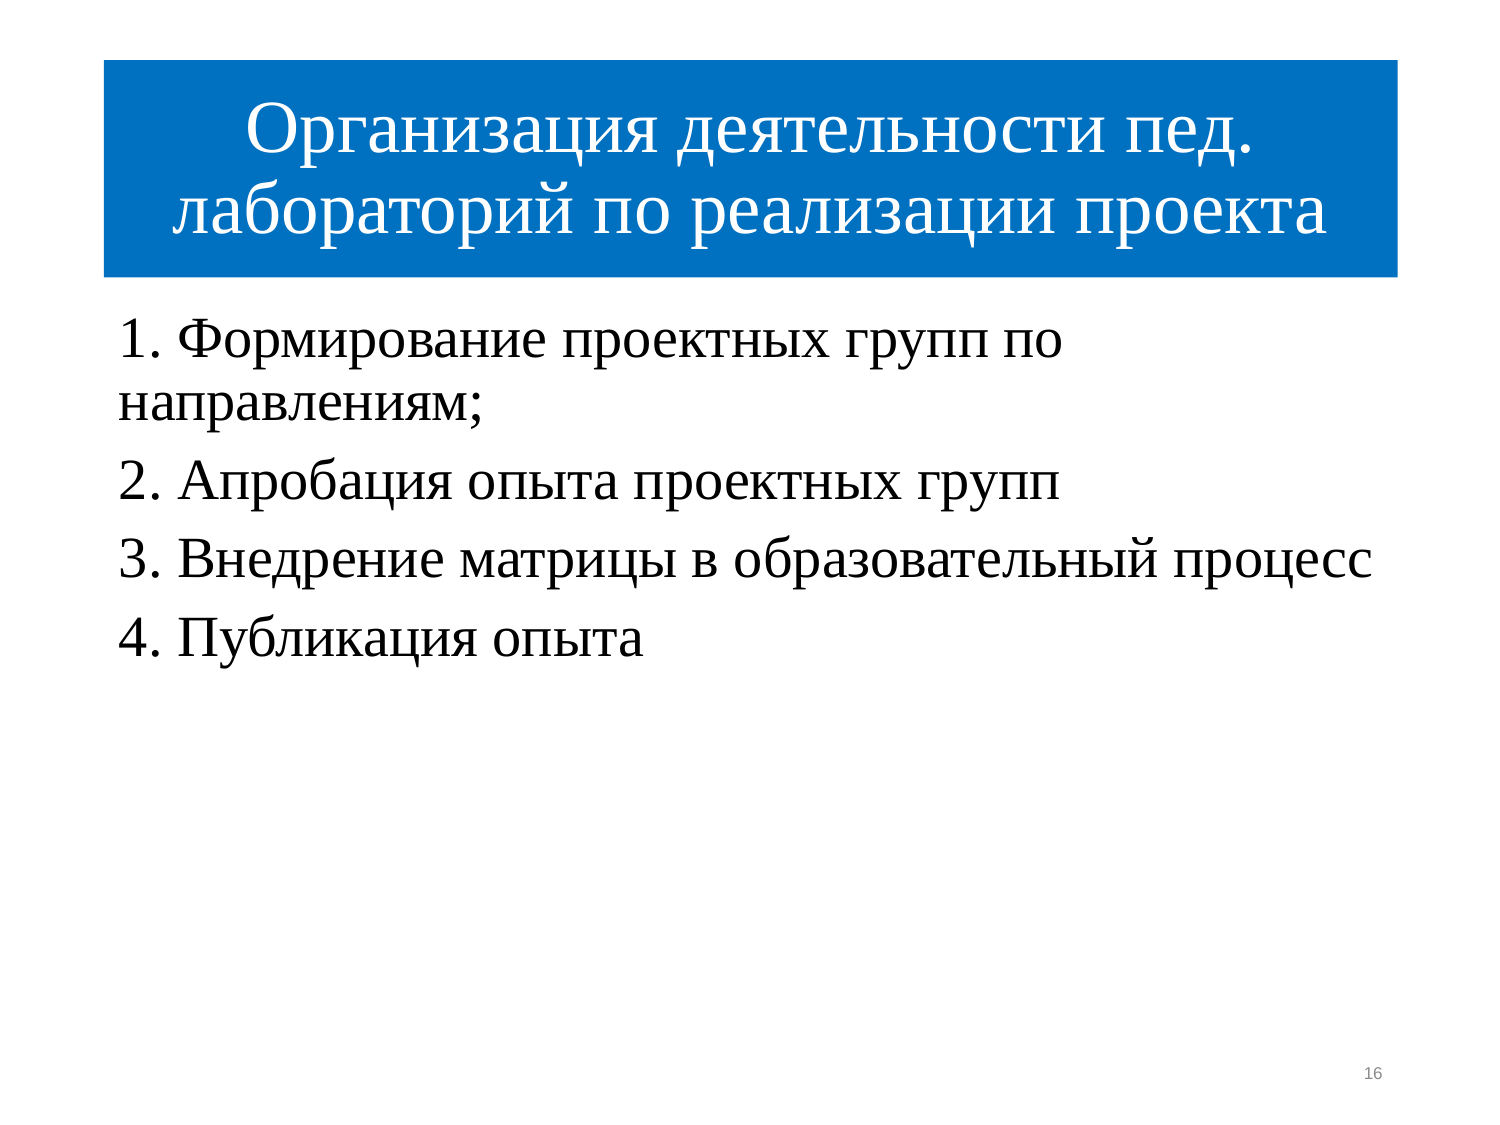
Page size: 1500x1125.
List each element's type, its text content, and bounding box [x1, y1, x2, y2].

list 1. Формирование проектных групп по направлениям; 2. Апробация опыта проектных групп 3. Внедрение матрицы в образовательный процесс 4. Публикация опыта [103, 299, 1398, 1014]
slide_number 16 [1060, 1042, 1398, 1103]
title Организация деятельности пед. лабораторий по реализации проекта [103, 60, 1398, 278]
